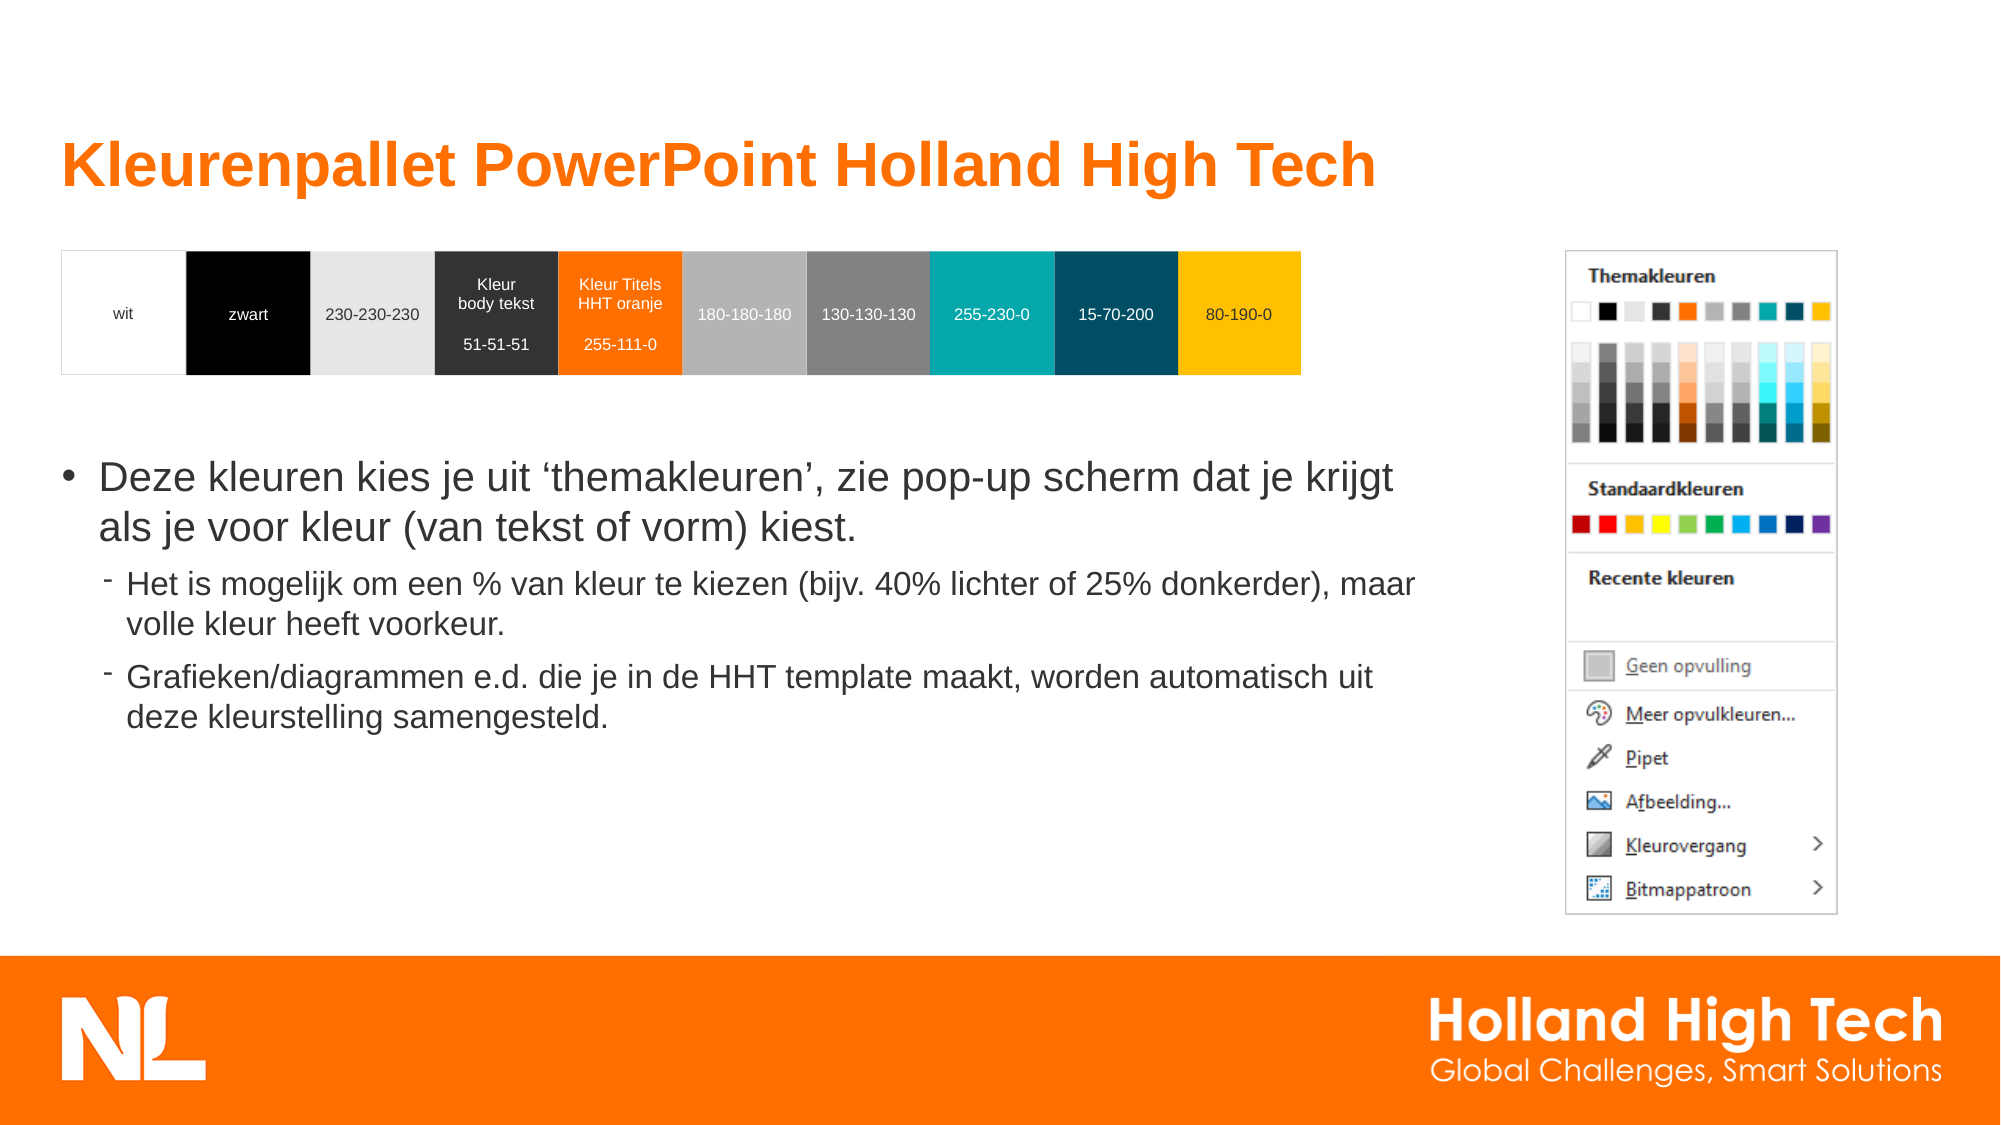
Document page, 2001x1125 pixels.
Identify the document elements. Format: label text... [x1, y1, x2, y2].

text_box zwart [186, 250, 311, 376]
text_box 80-190-0 [1179, 250, 1302, 376]
title Kleurenpallet PowerPoint Holland High Tech [61, 59, 1939, 201]
text_box 130-130-130 [808, 250, 929, 376]
text_box Kleur body tekst 51-51-51 [436, 250, 558, 376]
text_box wit [60, 249, 186, 376]
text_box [1565, 250, 1838, 915]
text_box 255-230-0 [929, 250, 1055, 376]
picture [0, 0, 2001, 1125]
text_box 180-180-180 [682, 250, 808, 376]
text_box 15-70-200 [1055, 250, 1179, 376]
text_box 230-230-230 [311, 250, 436, 376]
list Deze kleuren kies je uit ‘themakleuren’, zie pop-up scherm dat je krijgt als je voor kleur (van tekst of vorm) kiest. Het is mogelijk om een % van kleur te kiezen (bijv. 40% lichter of 25% donkerder), maar volle kleur heeft voorkeur. Grafieken/diagrammen e.d. die je in de HHT template maakt, worden automatisch uit deze kleurstelling samengesteld. [61, 450, 1426, 895]
text_box Kleur Titels HHT oranje 255-111-0 [558, 250, 682, 376]
